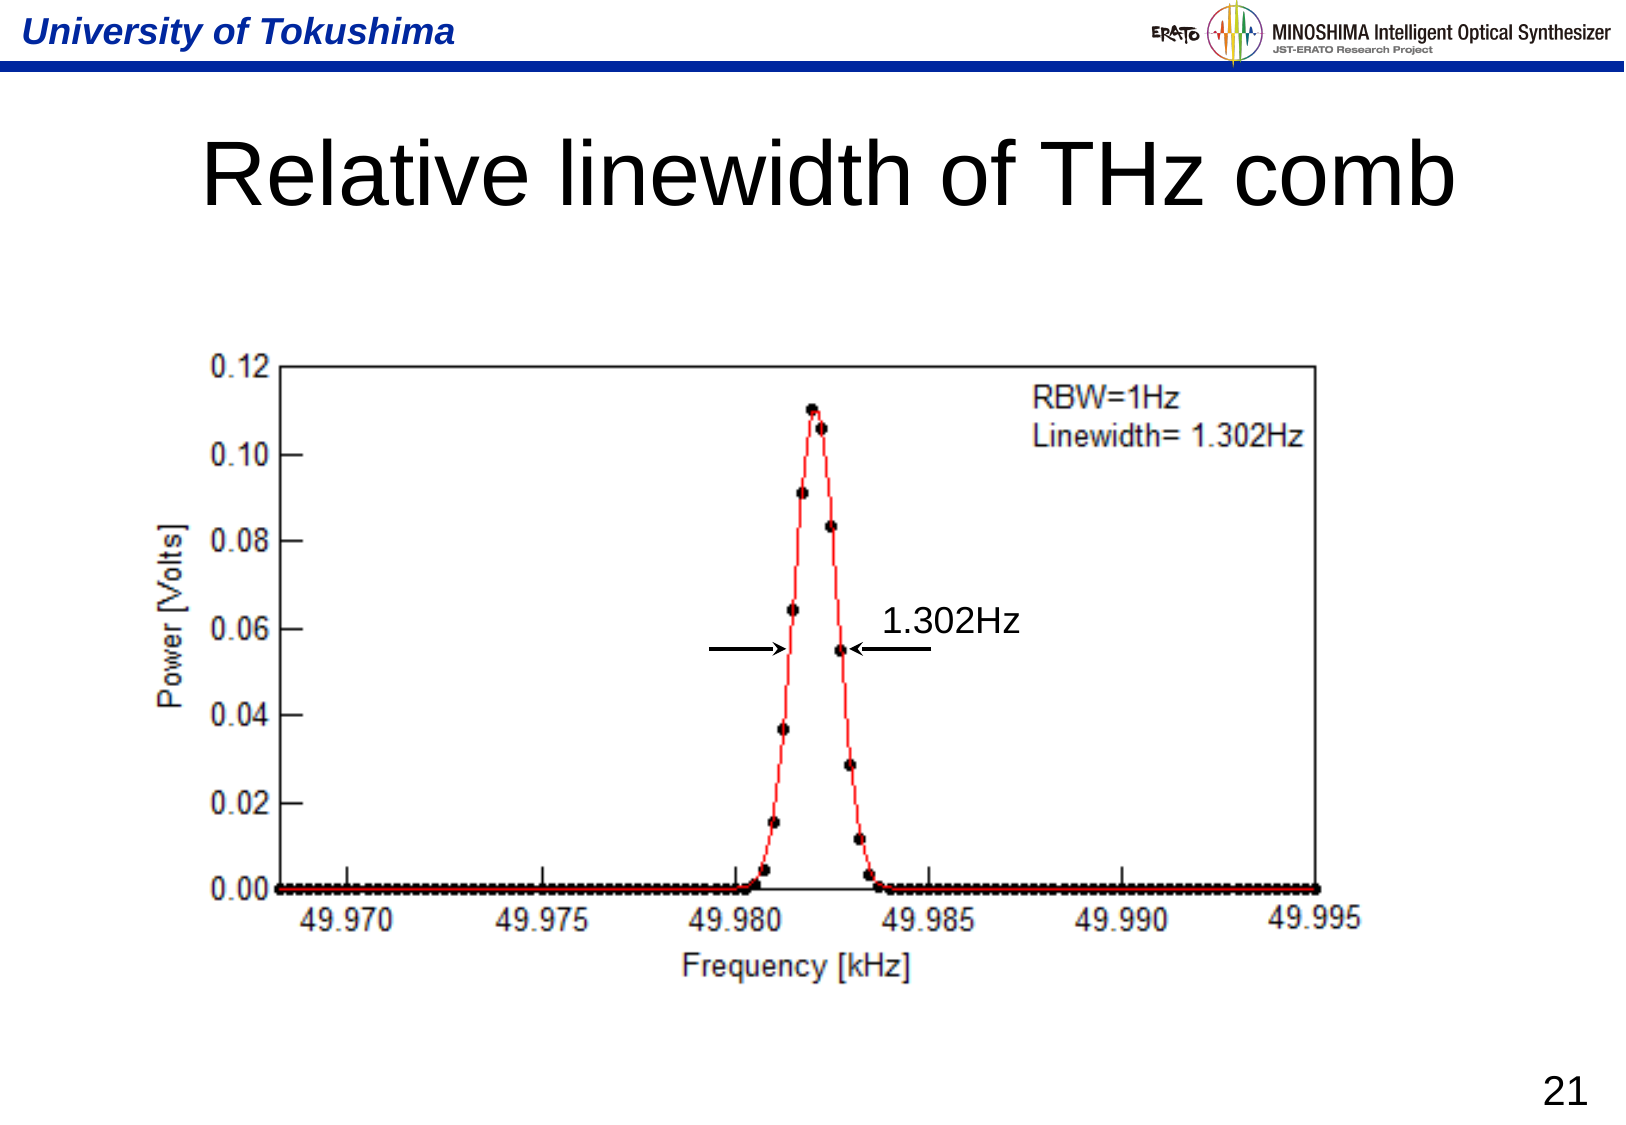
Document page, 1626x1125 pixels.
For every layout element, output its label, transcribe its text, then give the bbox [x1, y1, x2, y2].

title Relative linewidth of THz comb [138, 75, 1521, 264]
slide_number 21 [1507, 1056, 1624, 1125]
picture [138, 328, 1391, 989]
picture [1146, 0, 1616, 78]
